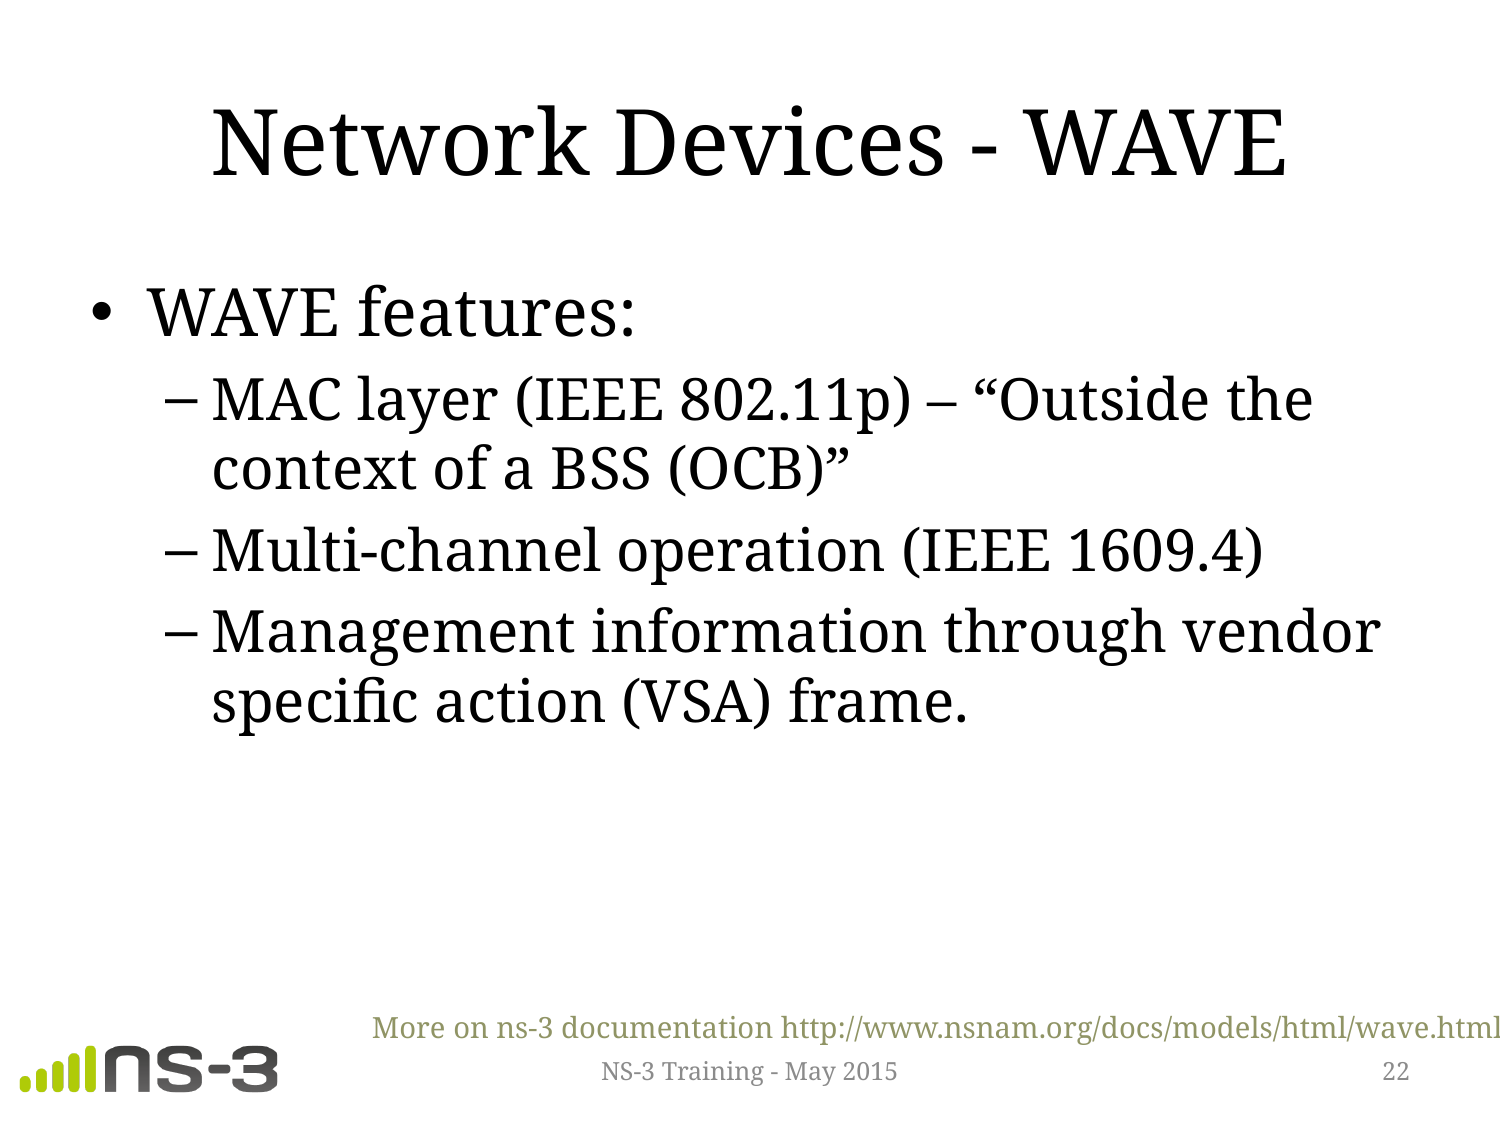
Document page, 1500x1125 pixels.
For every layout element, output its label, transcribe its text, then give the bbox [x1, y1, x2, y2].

picture [0, 1033, 296, 1103]
list WAVE features: MAC layer (IEEE 802.11p) – “Outside the context of a BSS (OCB)” Multi-channel operation (IEEE 1609.4) Management information through vendor specific action (VSA) frame. [75, 262, 1425, 1005]
title Network Devices - WAVE [75, 45, 1425, 233]
slide_number 22 [1074, 1052, 1425, 1103]
footer NS-3 Training - May 2015 [512, 1052, 988, 1103]
text_box More on ns-3 documentation http://www.nsnam.org/docs/models/html/wave.html [357, 1001, 1500, 1052]
